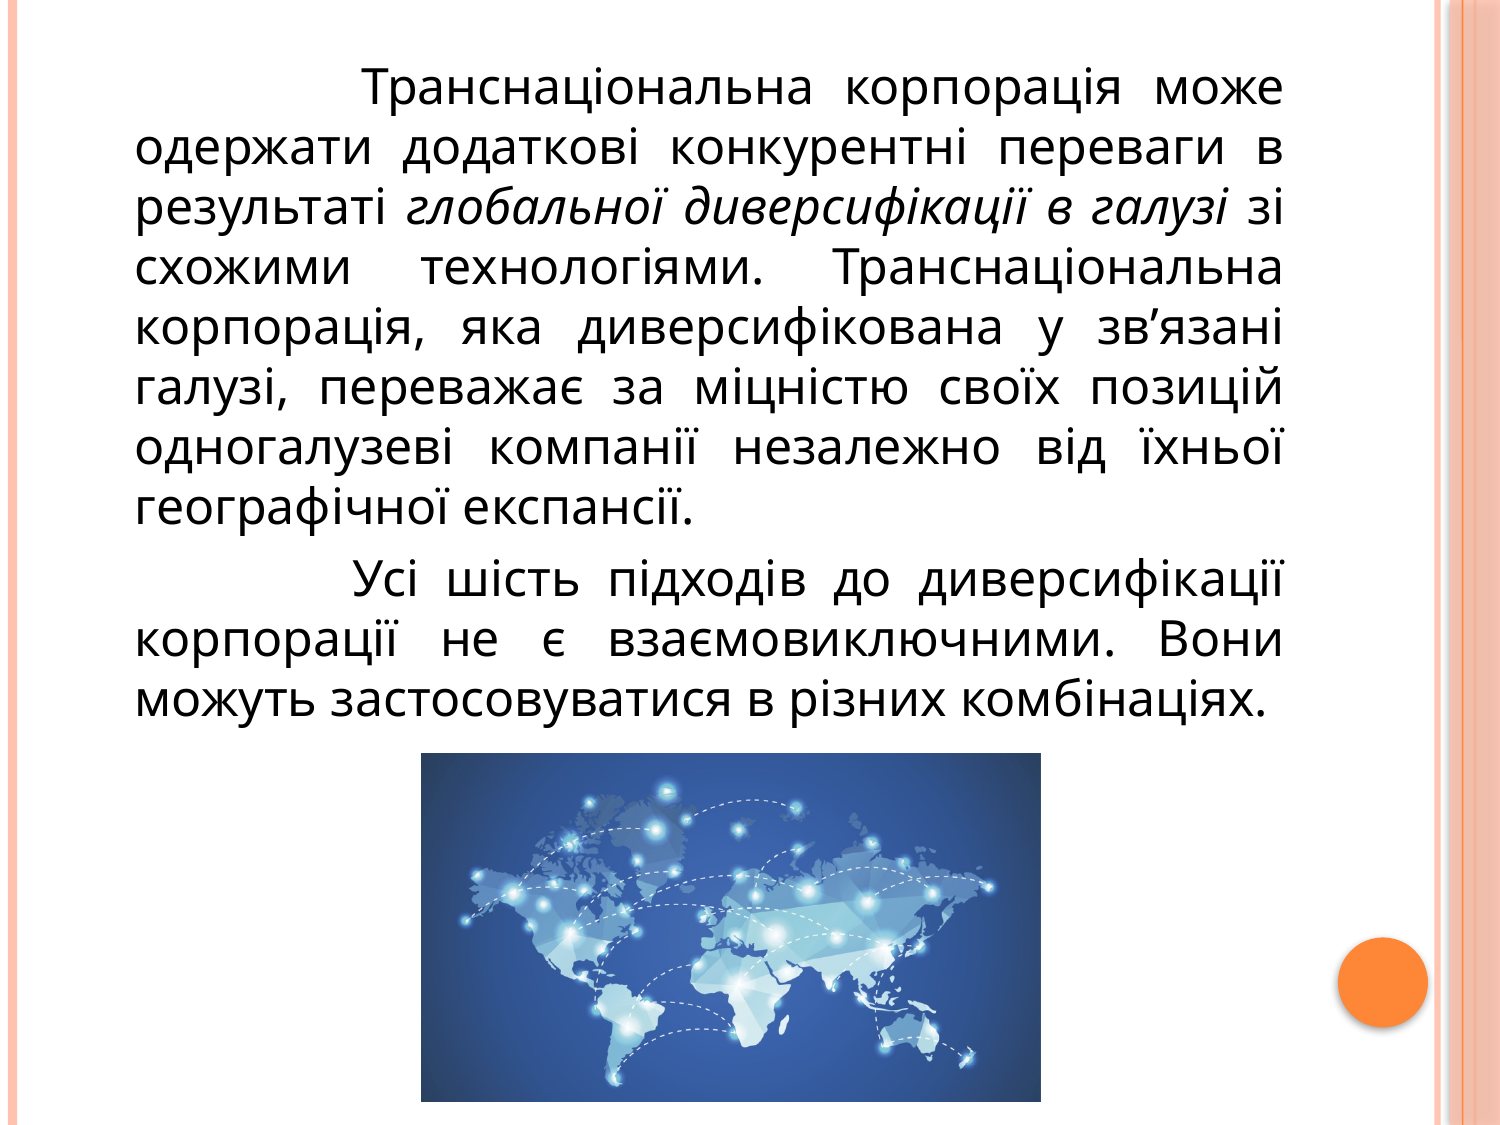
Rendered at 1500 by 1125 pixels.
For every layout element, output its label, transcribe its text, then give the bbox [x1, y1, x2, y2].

list Транснаціональна корпорація може одержати додаткові конкурентні переваги в результаті глобальної диверсифікації в галузі зі схожими технологіями. Транснаціональна корпорація, яка диверсифікована у зв’язані галузі, переважає за міцністю своїх позицій одногалузеві компанії незалежно від їхньої географічної експансії. Усі шість підходів до диверсифікації корпорації не є взаємовиключними. Вони можуть застосовуватися в різних комбінаціях. [75, 46, 1300, 1062]
picture [421, 752, 1042, 1102]
